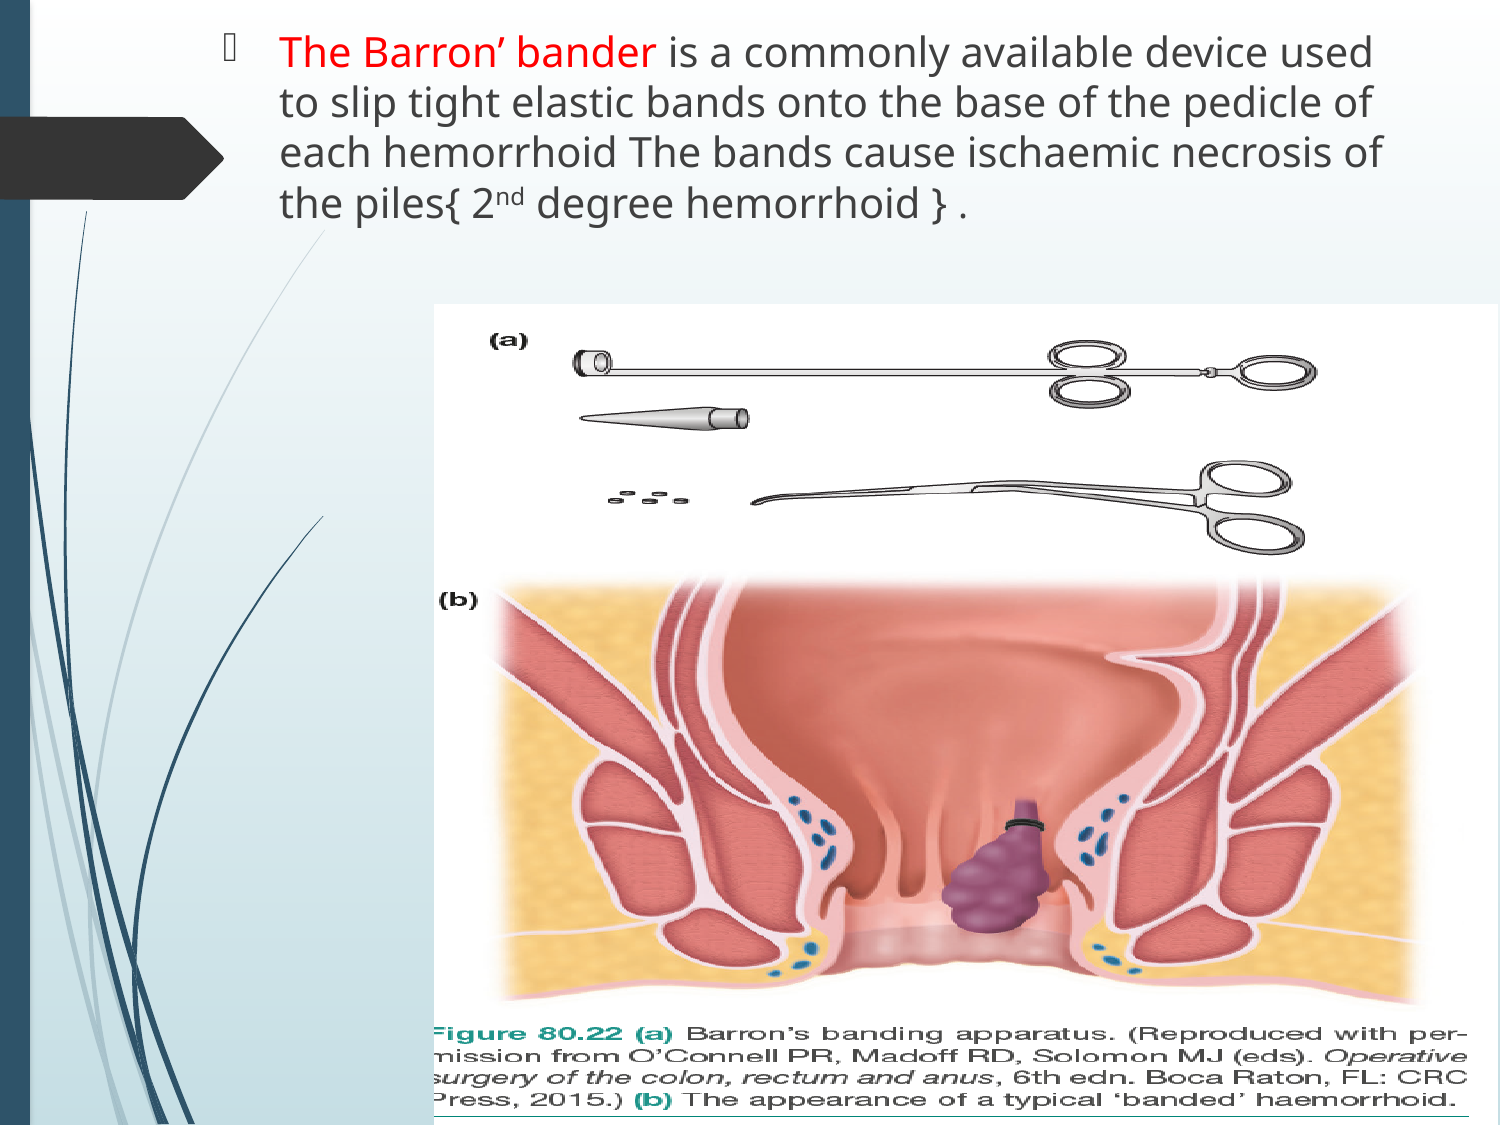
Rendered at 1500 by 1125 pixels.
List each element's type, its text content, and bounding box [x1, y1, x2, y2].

picture [434, 303, 1498, 1125]
list The Barron’ bander is a commonly available device used to slip tight elastic bands onto the base of the pedicle of each hemorrhoid The bands cause ischaemic necrosis of the piles{ 2nd degree hemorrhoid } . [207, 18, 1400, 970]
